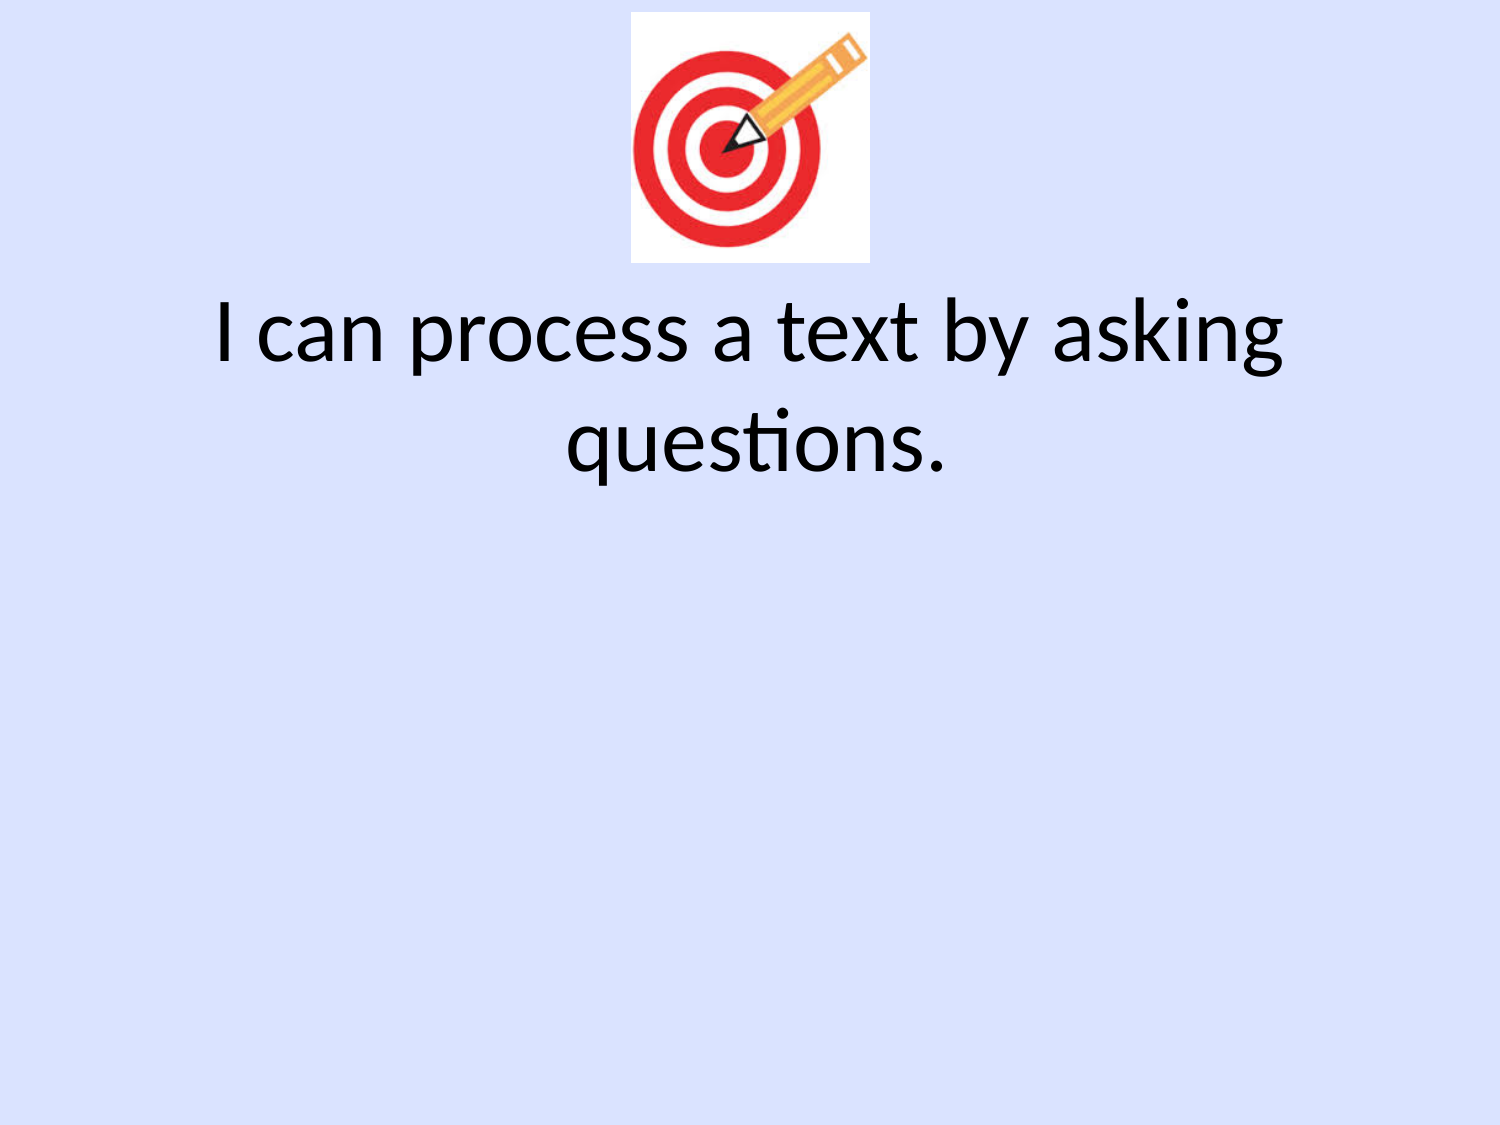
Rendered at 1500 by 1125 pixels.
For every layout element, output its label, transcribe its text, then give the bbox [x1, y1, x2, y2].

picture [631, 12, 870, 263]
list I can process a text by asking questions. [75, 262, 1425, 1005]
